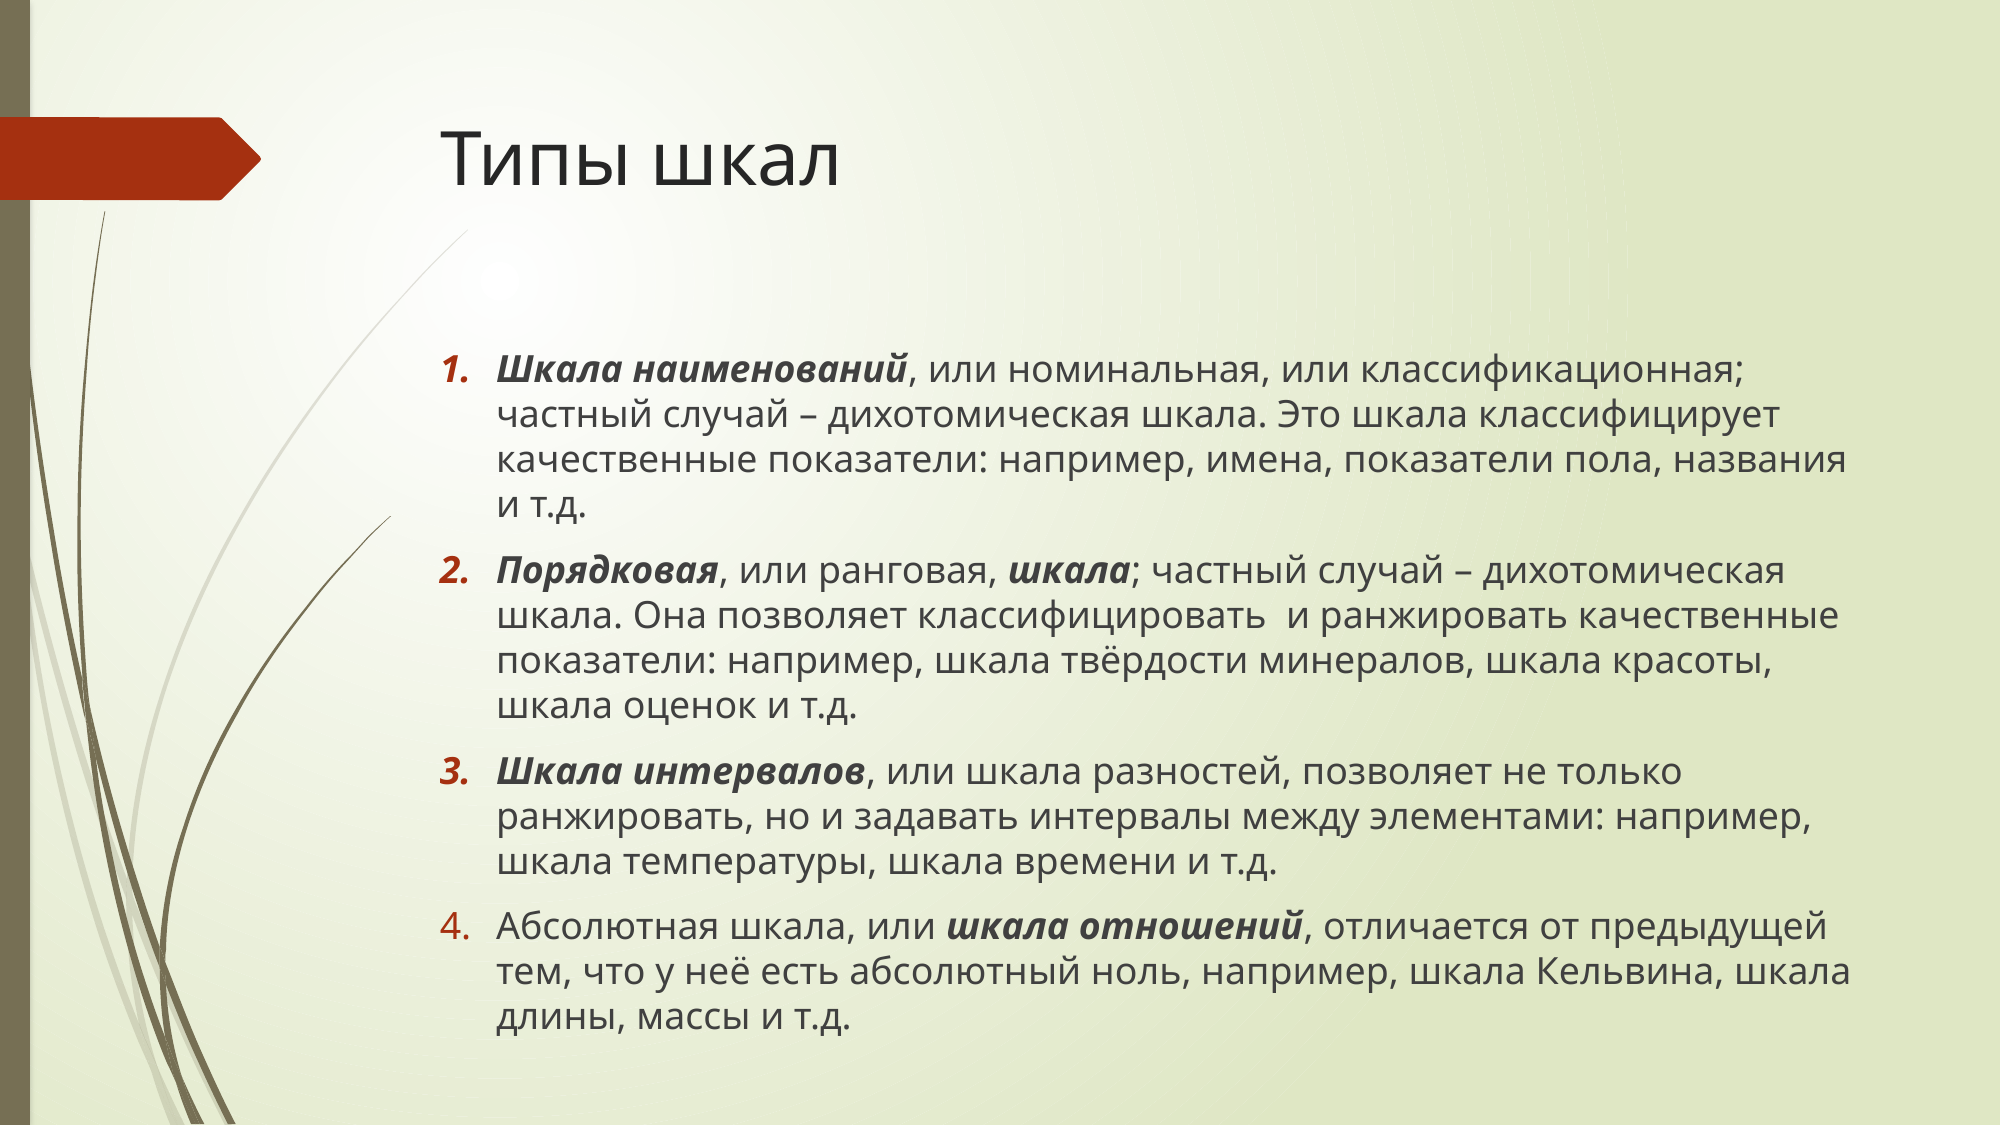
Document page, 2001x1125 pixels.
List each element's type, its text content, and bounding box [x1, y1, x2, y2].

list Шкала наименований, или номинальная, или классификационная; частный случай – дихотомическая шкала. Это шкала классифицирует качественные показатели: например, имена, показатели пола, названия и т.д. Порядковая, или ранговая, шкала; частный случай – дихотомическая шкала. Она позволяет классифицировать и ранжировать качественные показатели: например, шкала твёрдости минералов, шкала красоты, шкала оценок и т.д. Шкала интервалов, или шкала разностей, позволяет не только ранжировать, но и задавать интервалы между элементами: например, шкала температуры, шкала времени и т.д. Абсолютная шкала, или шкала отношений, отличается от предыдущей тем, что у неё есть абсолютный ноль, например, шкала Кельвина, шкала длины, массы и т.д. [424, 337, 1888, 1053]
title Типы шкал [425, 102, 1888, 313]
